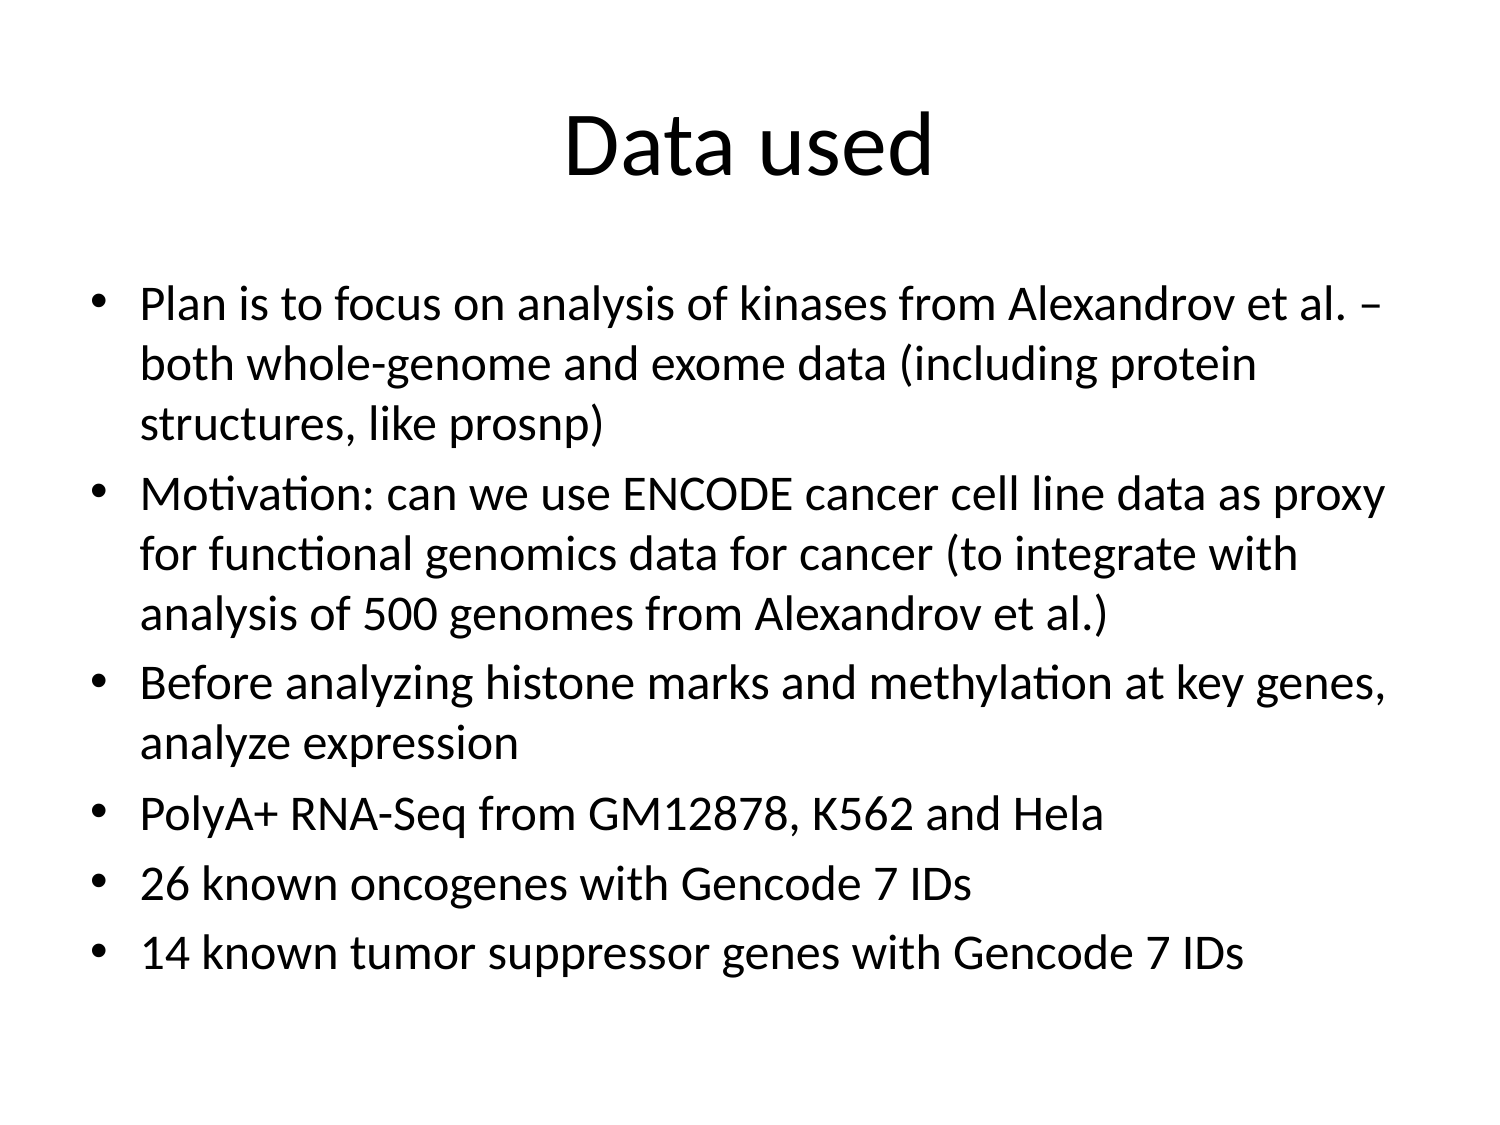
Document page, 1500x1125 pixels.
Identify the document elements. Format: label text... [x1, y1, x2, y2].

title Data used [75, 45, 1425, 233]
list Plan is to focus on analysis of kinases from Alexandrov et al. – both whole-genome and exome data (including protein structures, like prosnp) Motivation: can we use ENCODE cancer cell line data as proxy for functional genomics data for cancer (to integrate with analysis of 500 genomes from Alexandrov et al.) Before analyzing histone marks and methylation at key genes, analyze expression PolyA+ RNA-Seq from GM12878, K562 and Hela 26 known oncogenes with Gencode 7 IDs 14 known tumor suppressor genes with Gencode 7 IDs [75, 262, 1425, 1005]
